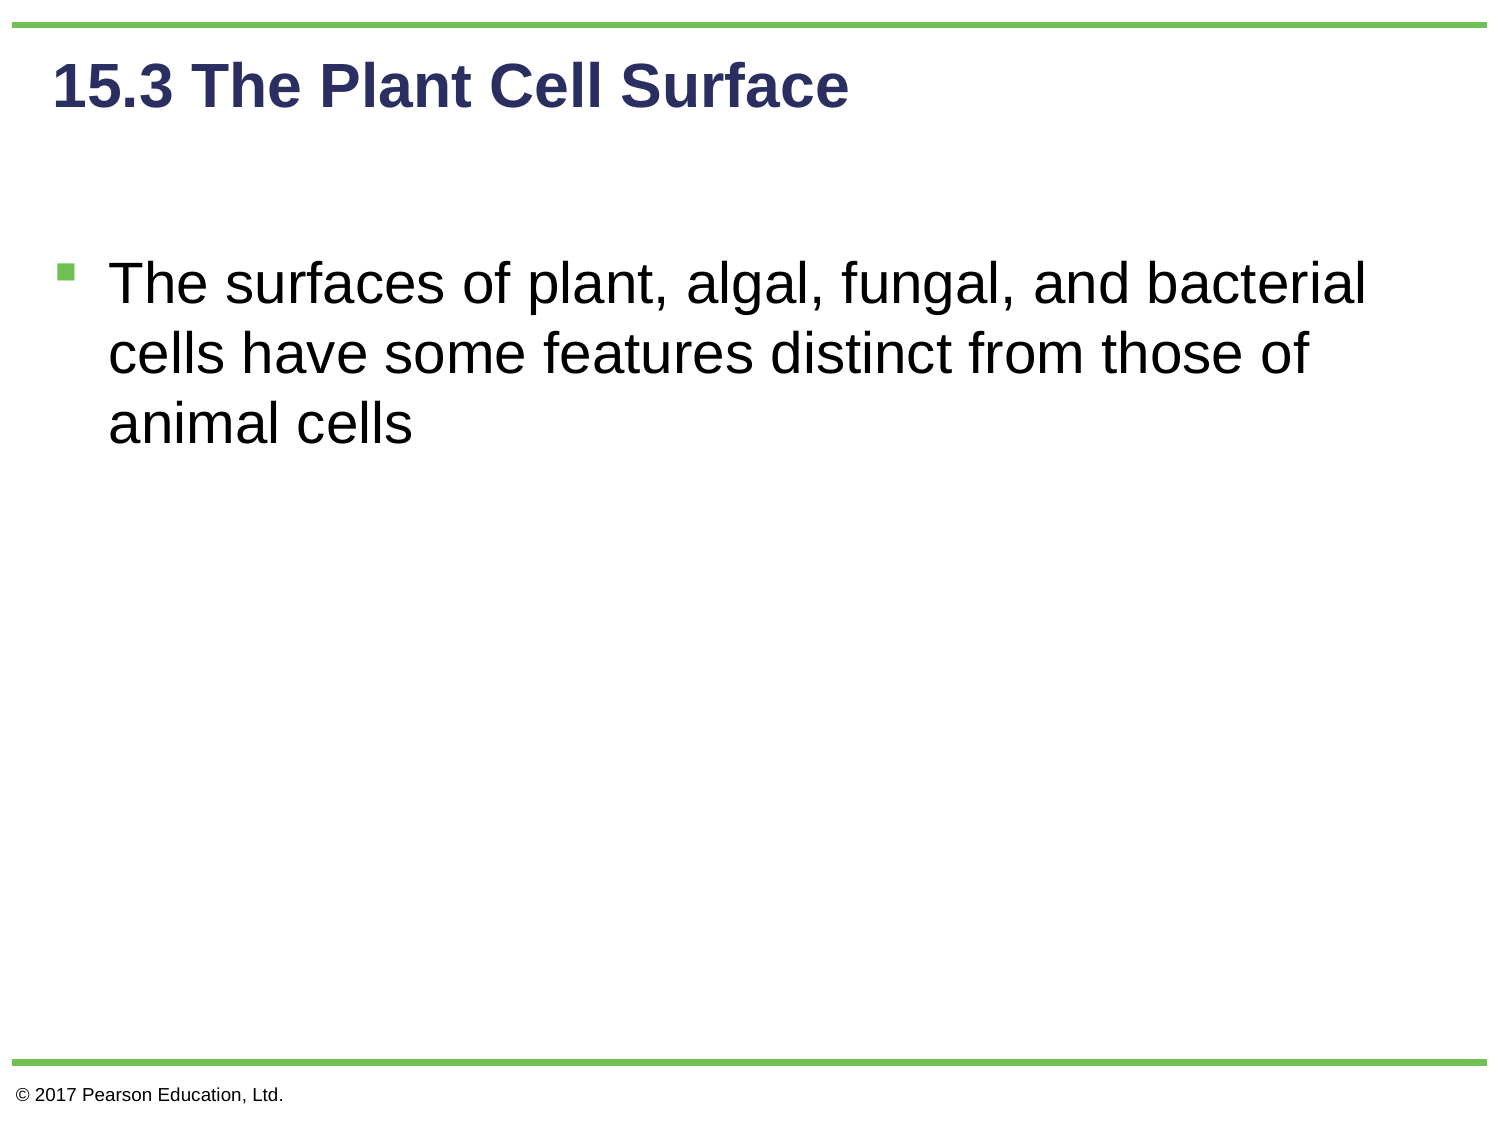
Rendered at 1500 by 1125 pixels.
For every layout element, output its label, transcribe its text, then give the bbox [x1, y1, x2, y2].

footer © 2017 Pearson Education, Ltd. [0, 1062, 476, 1125]
title 15.3 The Plant Cell Surface [37, 37, 1463, 213]
list The surfaces of plant, algal, fungal, and bacterial cells have some features distinct from those of animal cells [37, 237, 1463, 1050]
